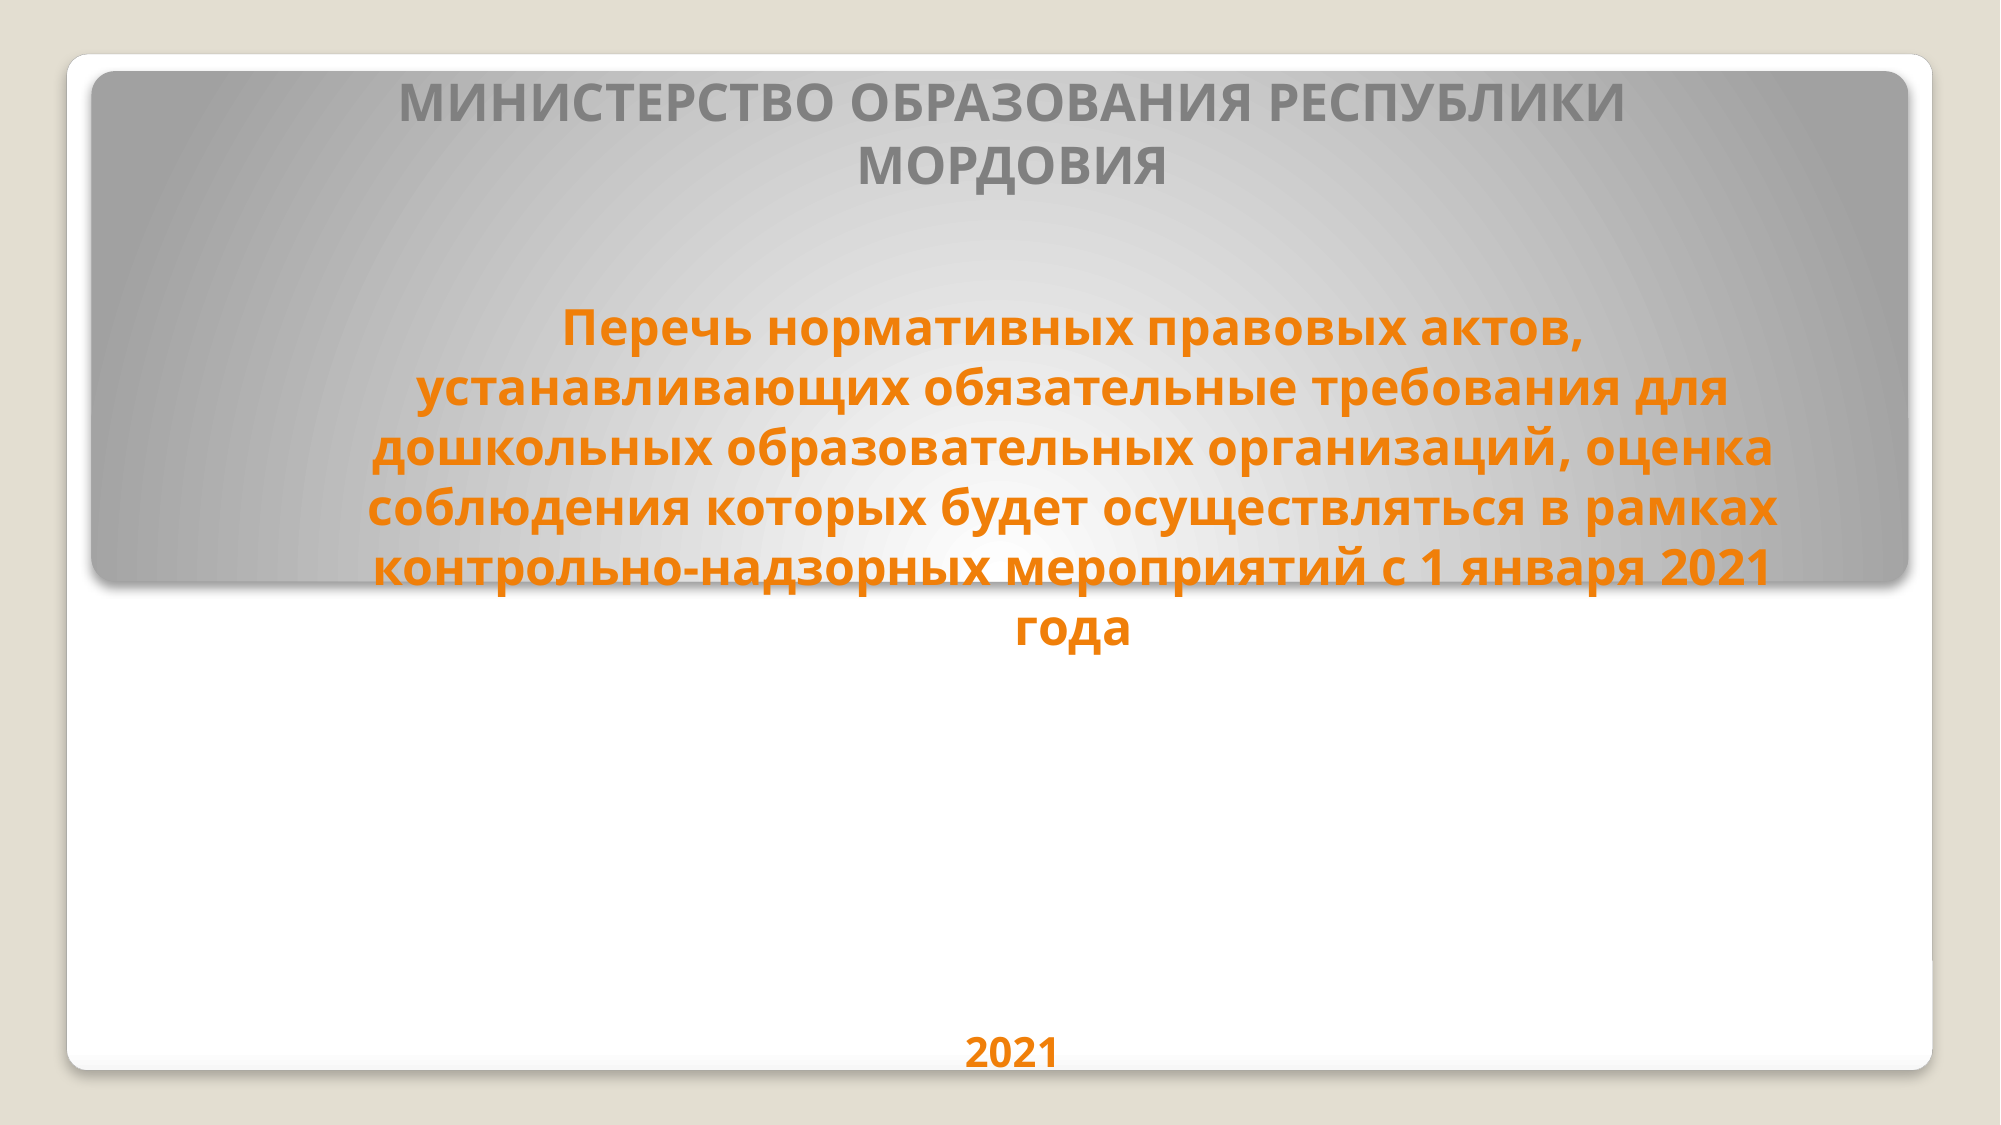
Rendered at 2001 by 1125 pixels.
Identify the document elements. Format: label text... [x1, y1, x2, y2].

text_box 2021 [884, 1015, 1142, 1084]
subtitle Перечь нормативных правовых актов, устанавливающих обязательные требования для дошкольных образовательных организаций, оценка соблюдения которых будет осуществляться в рамках контрольно-надзорных мероприятий с 1 января 2021 года [287, 295, 1839, 749]
text_box МИНИСТЕРСТВО ОБРАЗОВАНИЯ РЕСПУБЛИКИ МОРДОВИЯ [325, 62, 1700, 243]
